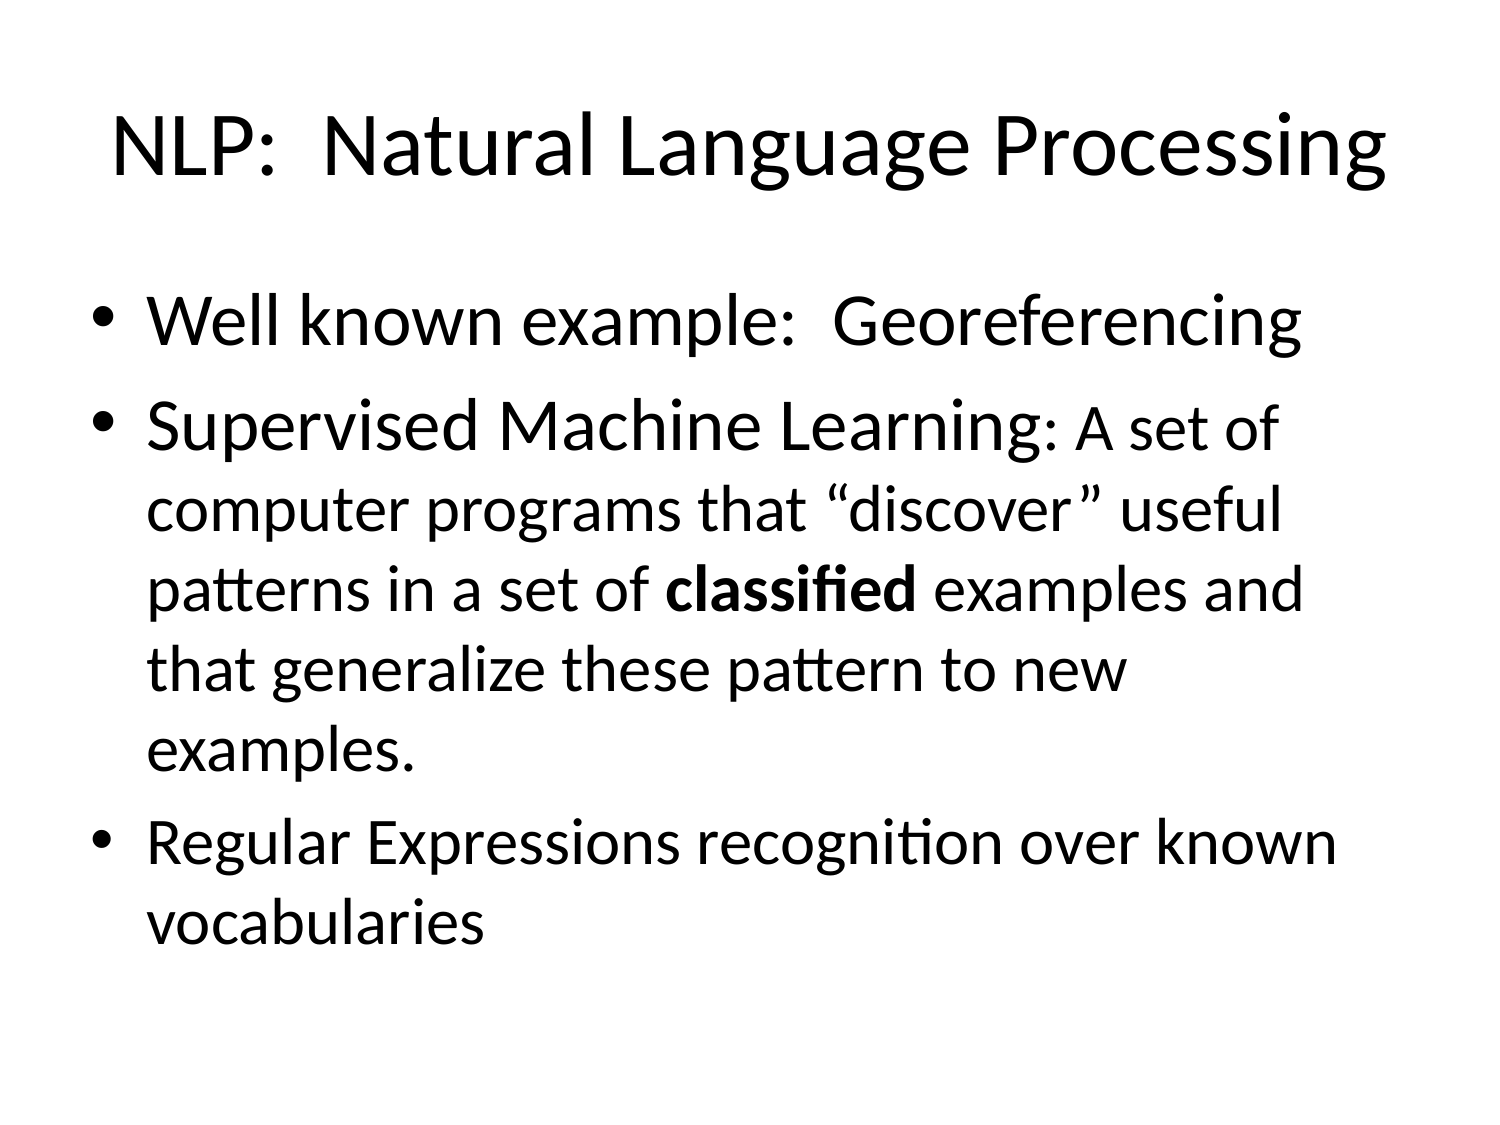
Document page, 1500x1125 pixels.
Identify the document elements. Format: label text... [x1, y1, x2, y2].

list Well known example: Georeferencing Supervised Machine Learning: A set of computer programs that “discover” useful patterns in a set of classified examples and that generalize these pattern to new examples. Regular Expressions recognition over known vocabularies [75, 262, 1425, 1005]
title NLP: Natural Language Processing [75, 45, 1425, 233]
